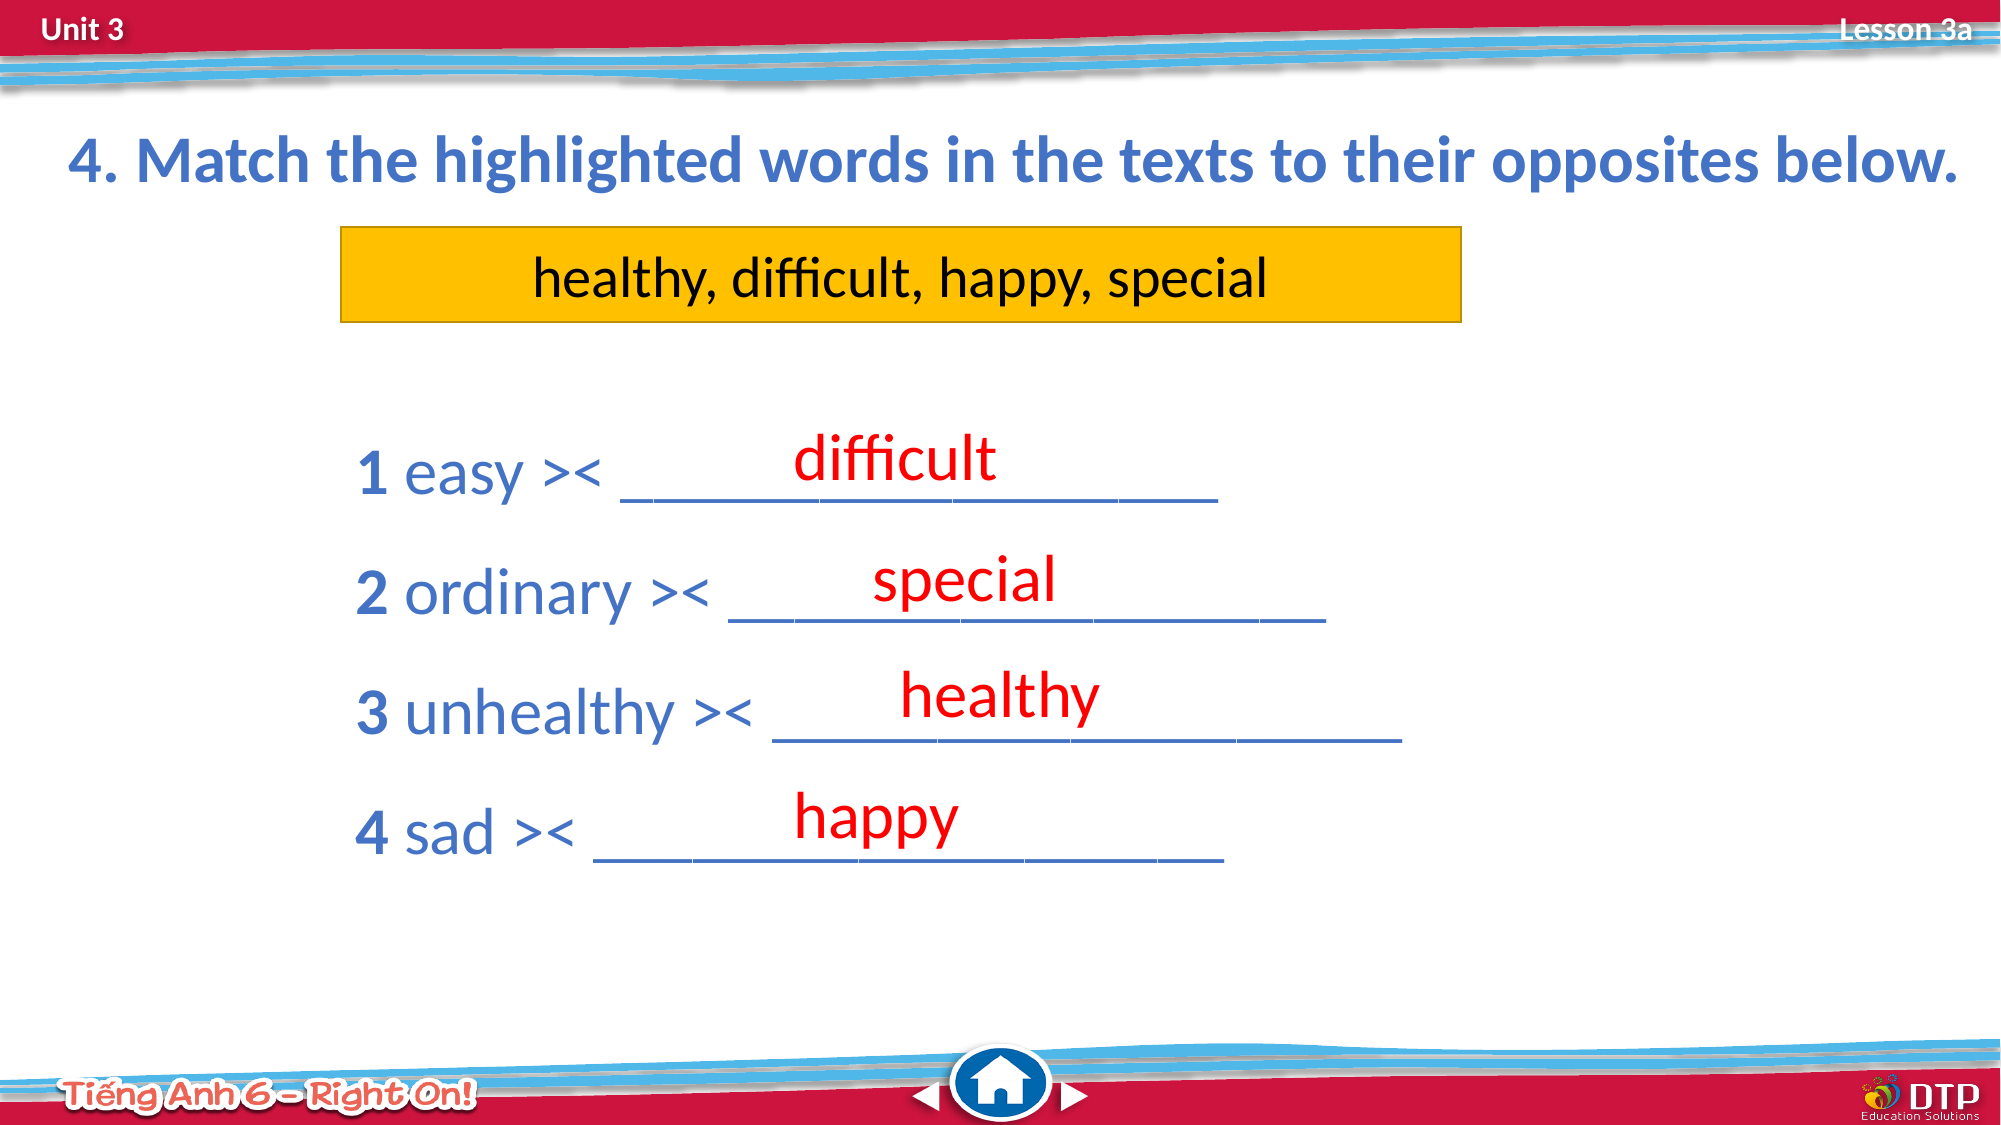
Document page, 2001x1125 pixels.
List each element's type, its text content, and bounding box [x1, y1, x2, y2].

text_box difficult [778, 406, 1193, 501]
text_box 1 easy >< __________________ 2 ordinary >< __________________ 3 unhealthy >< ___________________ 4 sad >< ___________________ [340, 380, 1601, 876]
text_box healthy, difficult, happy, special [340, 226, 1462, 323]
text_box 4. Match the highlighted words in the texts to their opposites below. [53, 68, 1985, 203]
text_box healthy [884, 643, 1299, 738]
picture [0, 0, 2000, 1125]
text_box special [858, 527, 1273, 623]
text_box happy [778, 765, 1193, 860]
